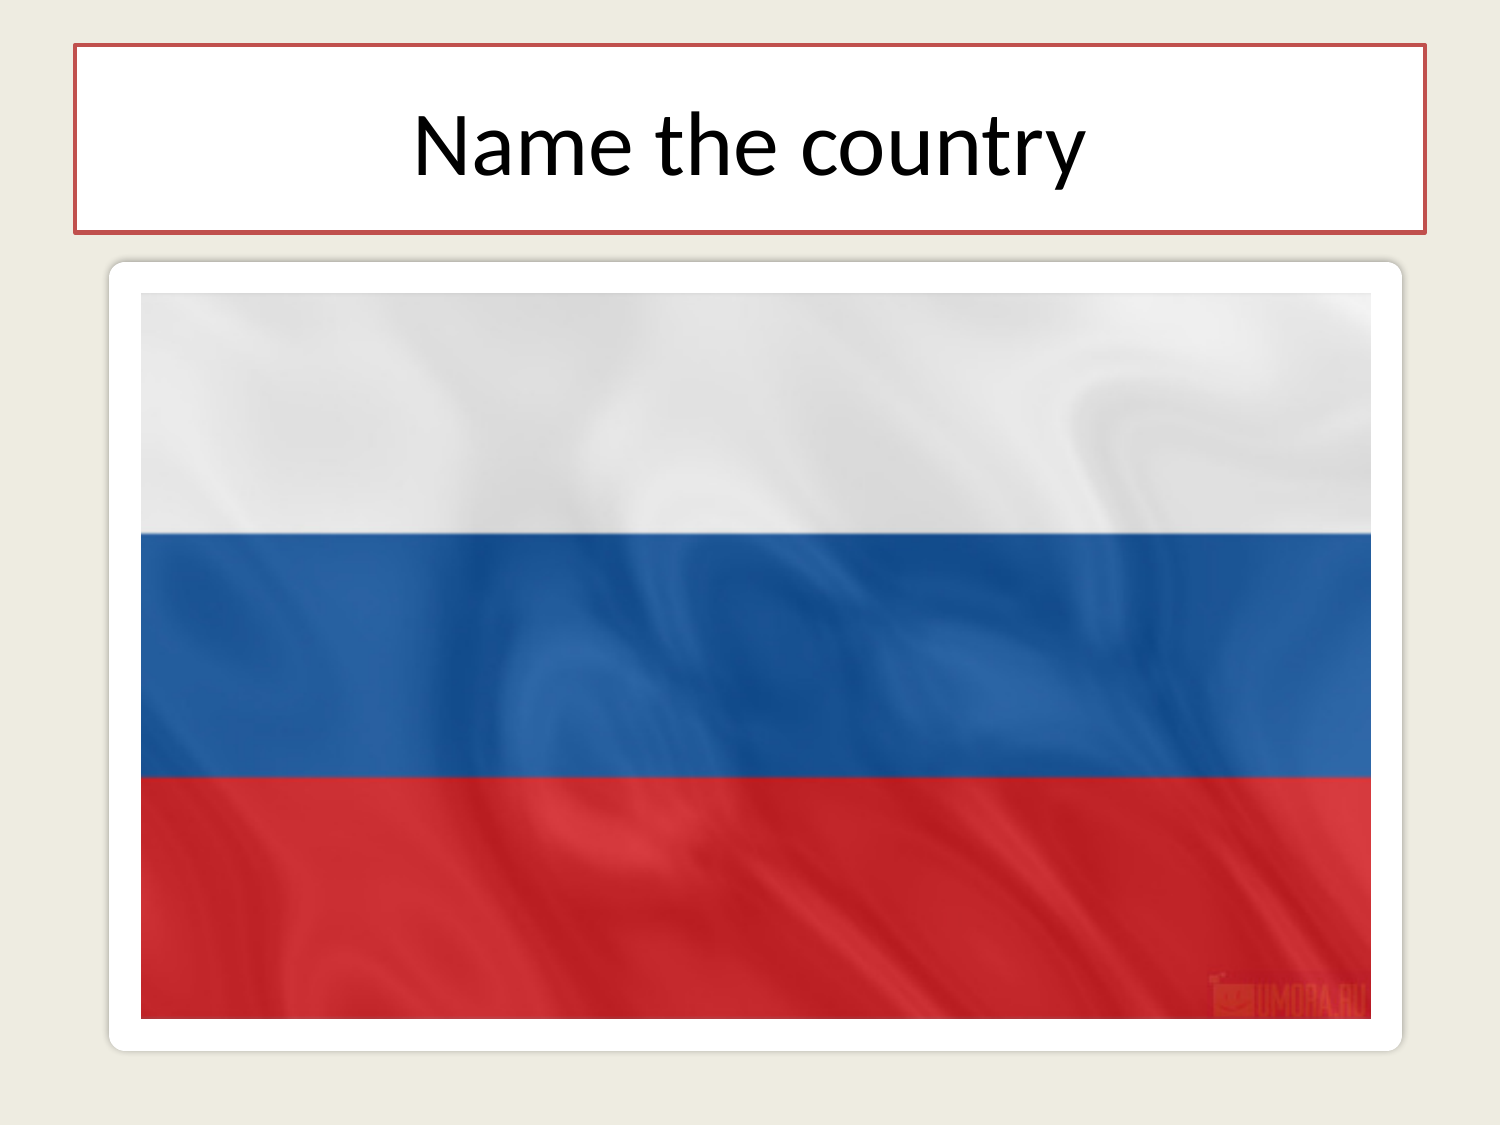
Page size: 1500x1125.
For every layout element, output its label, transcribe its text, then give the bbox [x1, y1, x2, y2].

title Name the country [73, 43, 1427, 235]
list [140, 292, 1372, 1020]
